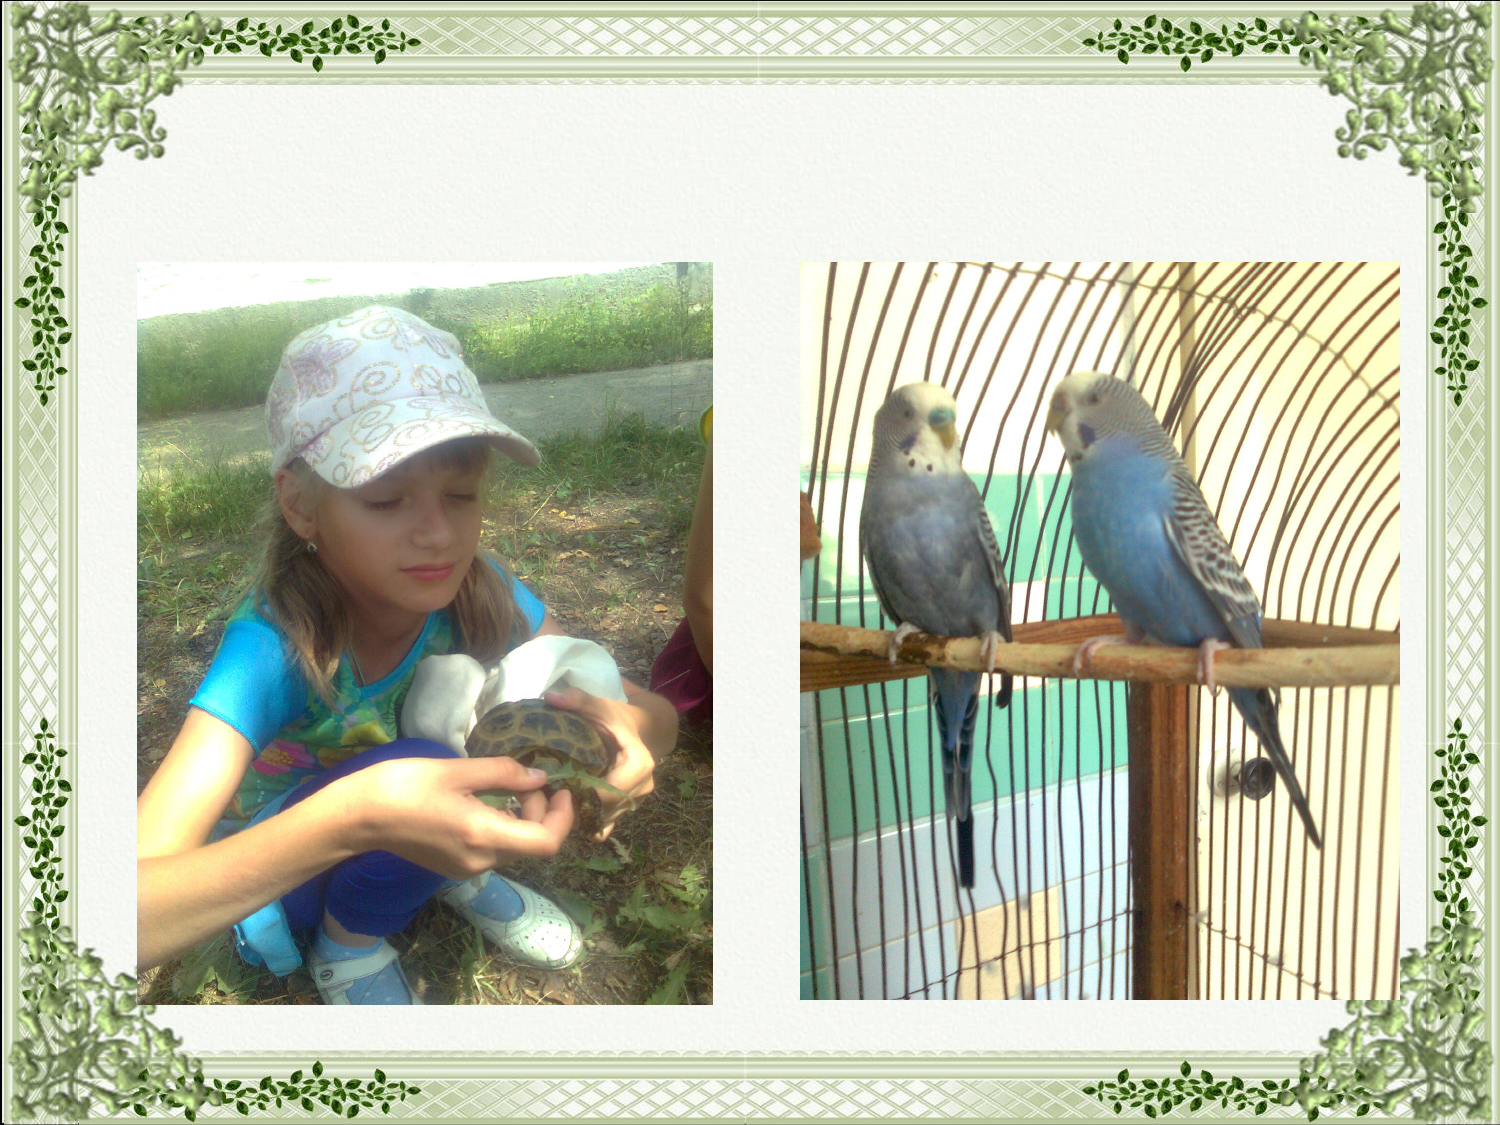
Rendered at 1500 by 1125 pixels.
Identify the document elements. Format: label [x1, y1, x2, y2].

list [137, 262, 713, 1006]
picture [0, 0, 1500, 1125]
